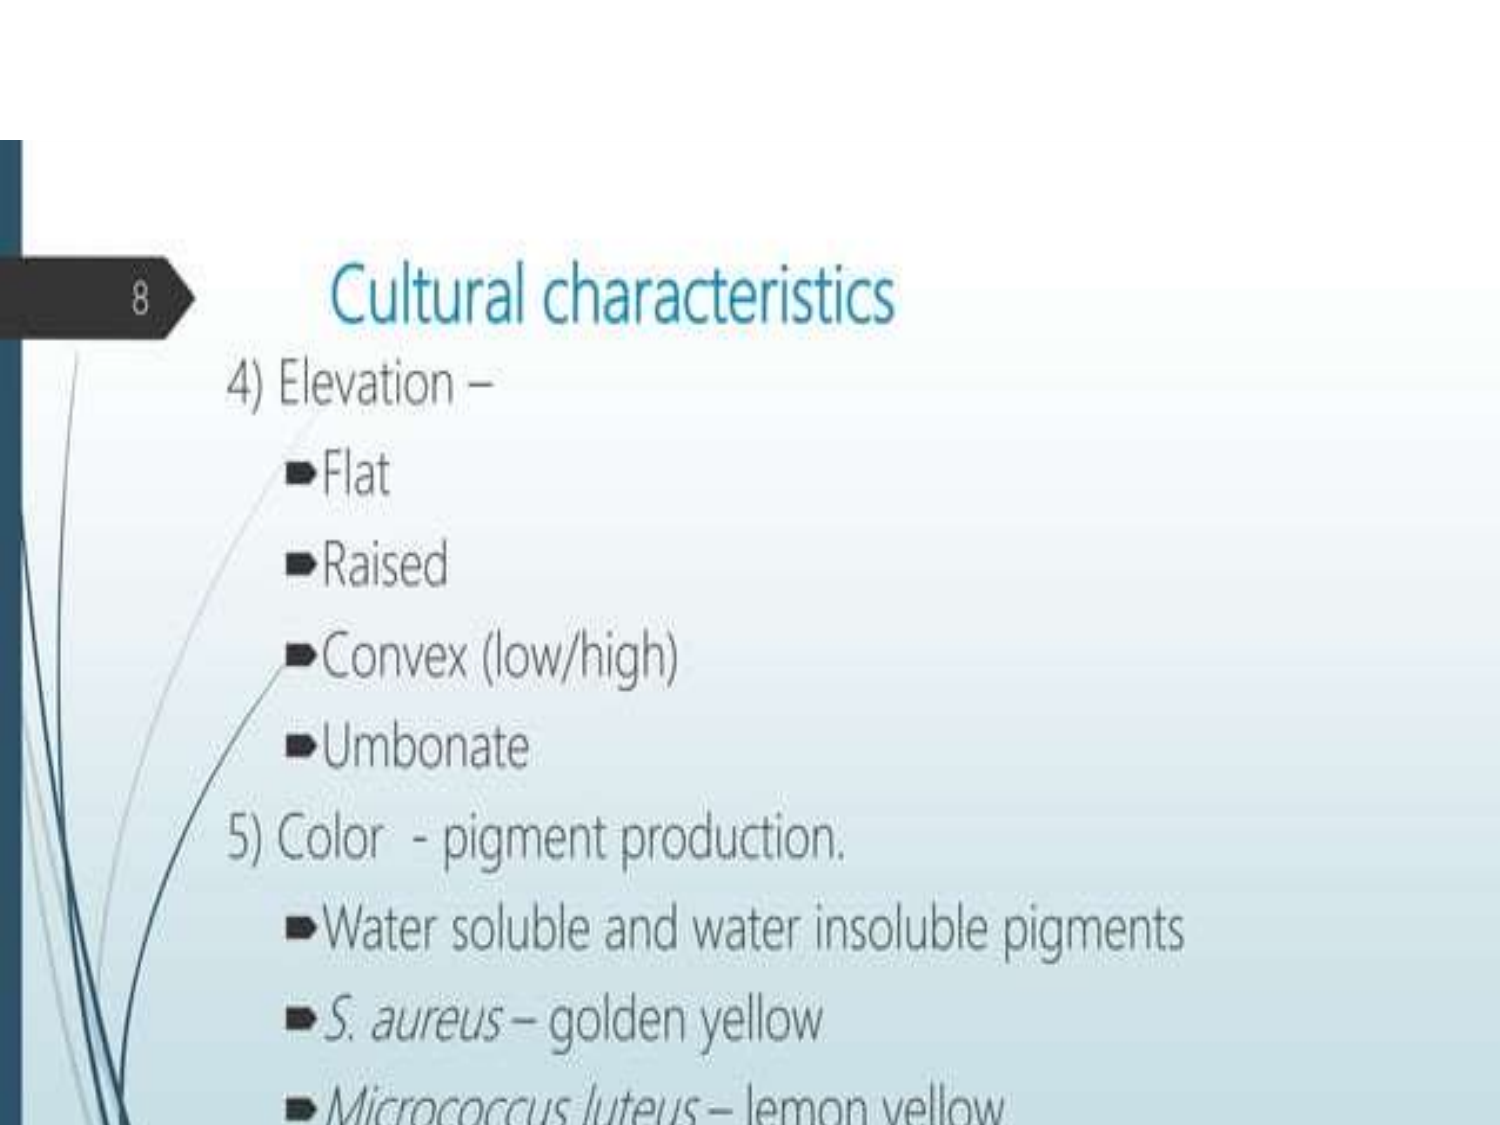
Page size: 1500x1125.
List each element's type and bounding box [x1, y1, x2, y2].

picture [0, 139, 1500, 1125]
